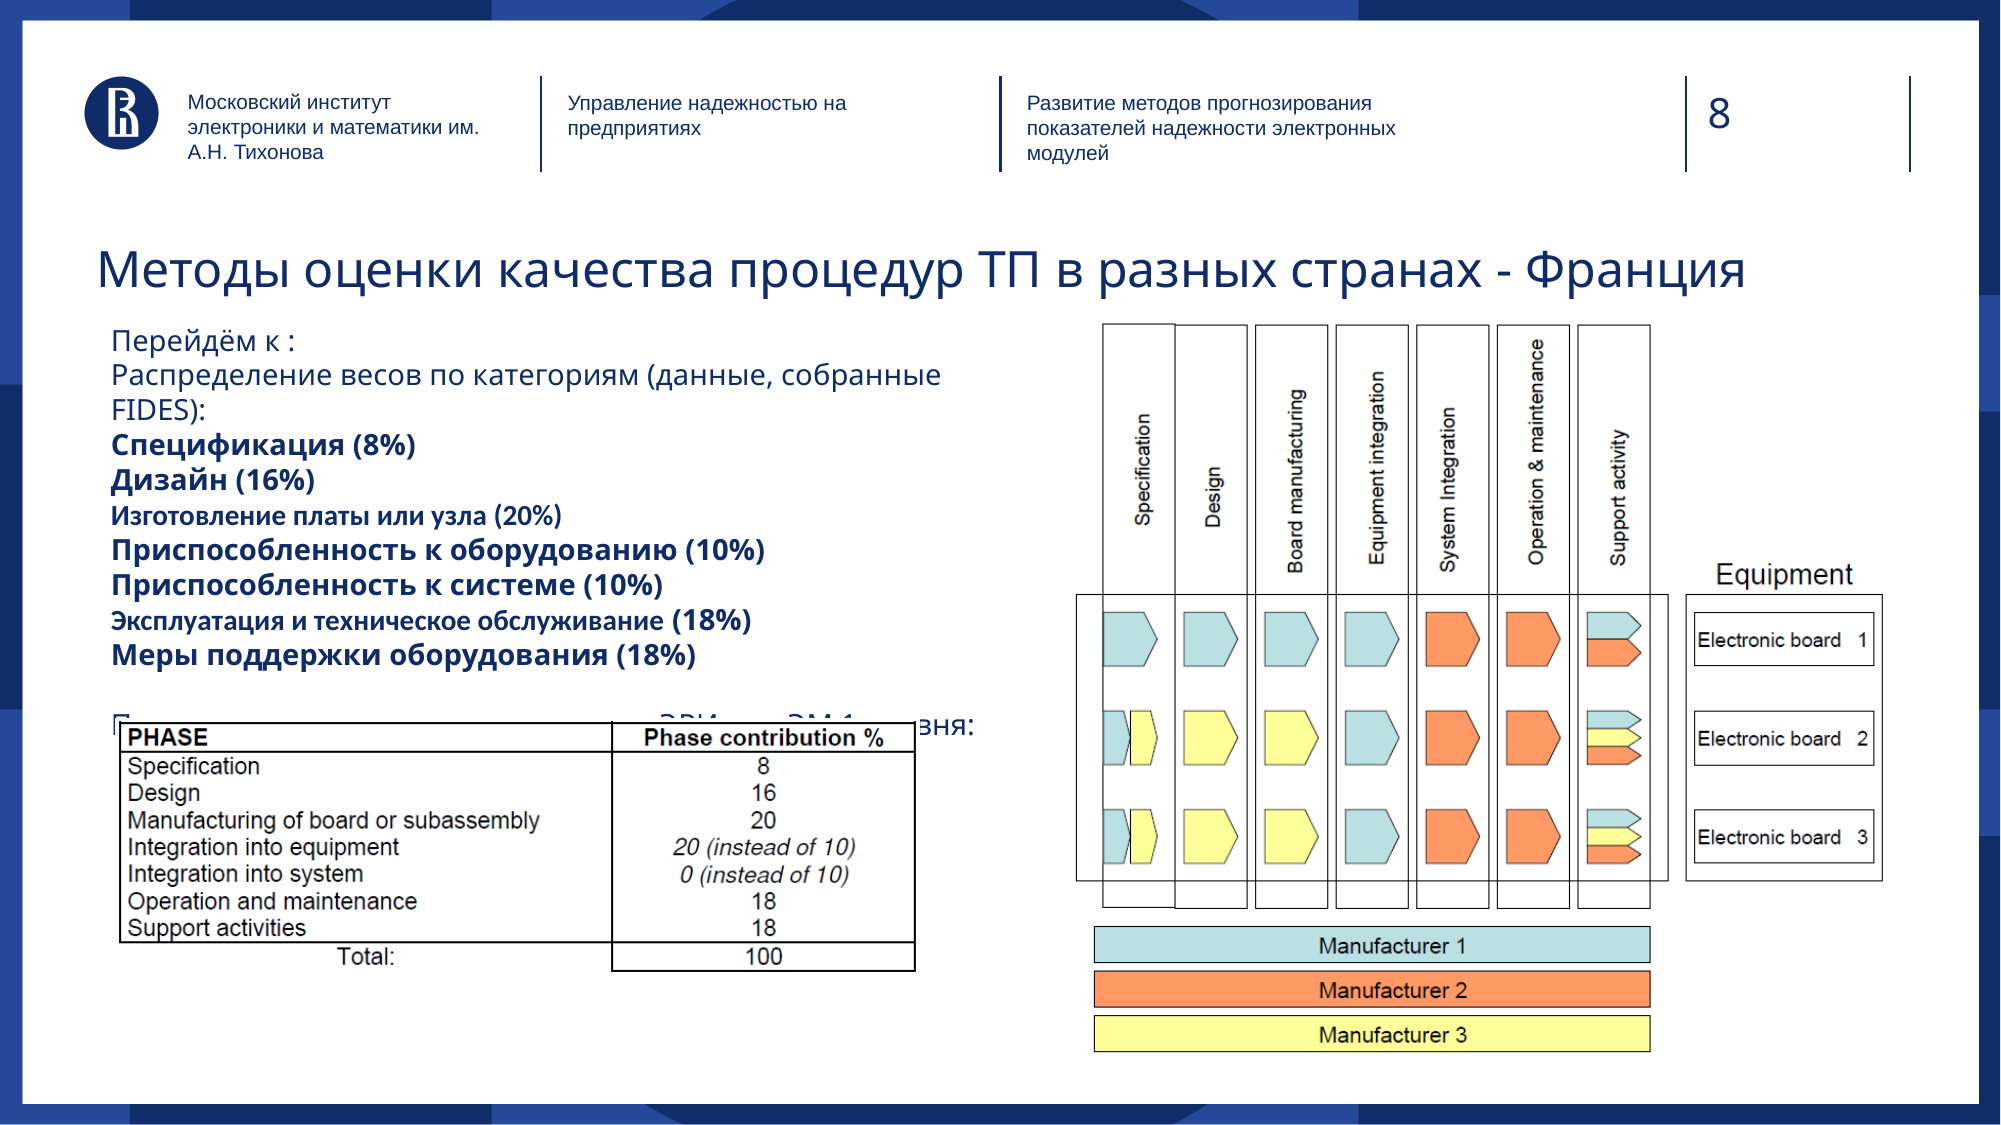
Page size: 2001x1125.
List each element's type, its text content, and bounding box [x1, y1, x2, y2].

picture [0, 0, 2001, 1125]
list Развитие методов прогнозирования показателей надежности электронных модулей [1026, 90, 1467, 157]
list Управление надежностью на предприятиях [567, 90, 907, 157]
list Московский институт электроники и математики им. А.Н. Тихонова [187, 88, 500, 157]
title Методы оценки качества процедур ТП в разных странах - Франция [96, 237, 1911, 365]
